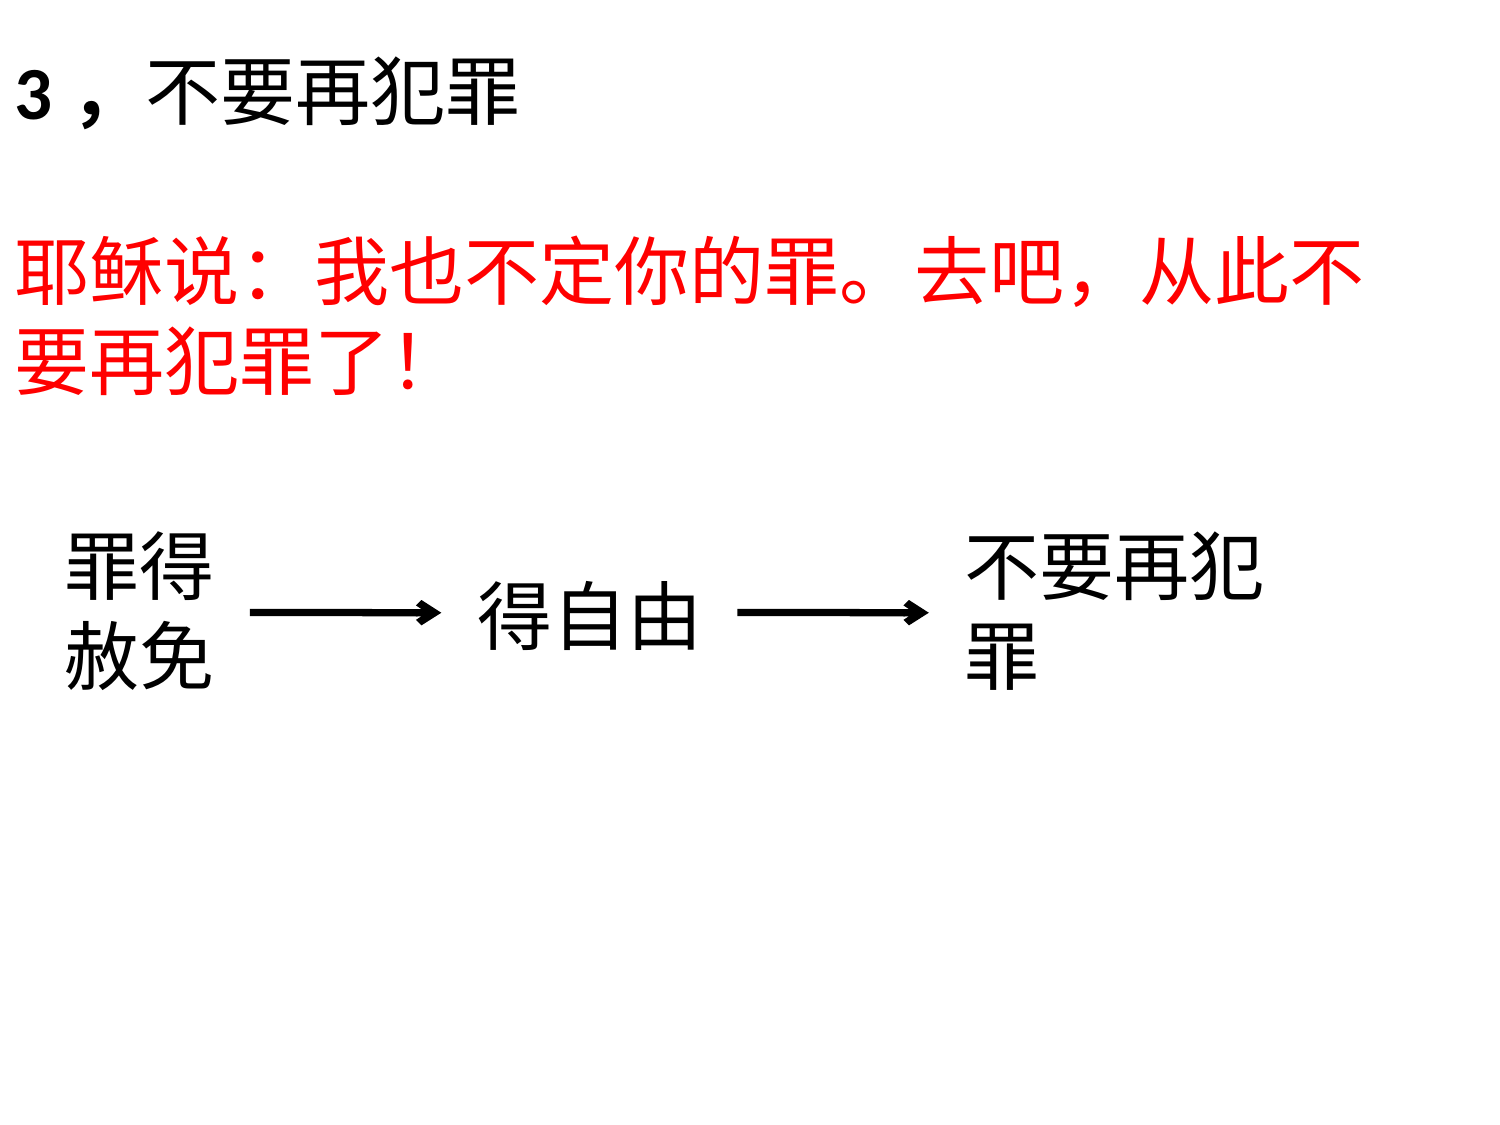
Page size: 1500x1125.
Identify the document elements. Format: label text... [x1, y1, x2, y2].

text_box 不要再犯罪 [949, 512, 1325, 708]
text_box 3，不要再犯罪 耶稣说：我也不定你的罪。去吧，从此不要再犯罪了！ [0, 37, 1450, 503]
text_box 罪得赦免 [50, 512, 238, 708]
text_box 得自由 [462, 562, 738, 668]
